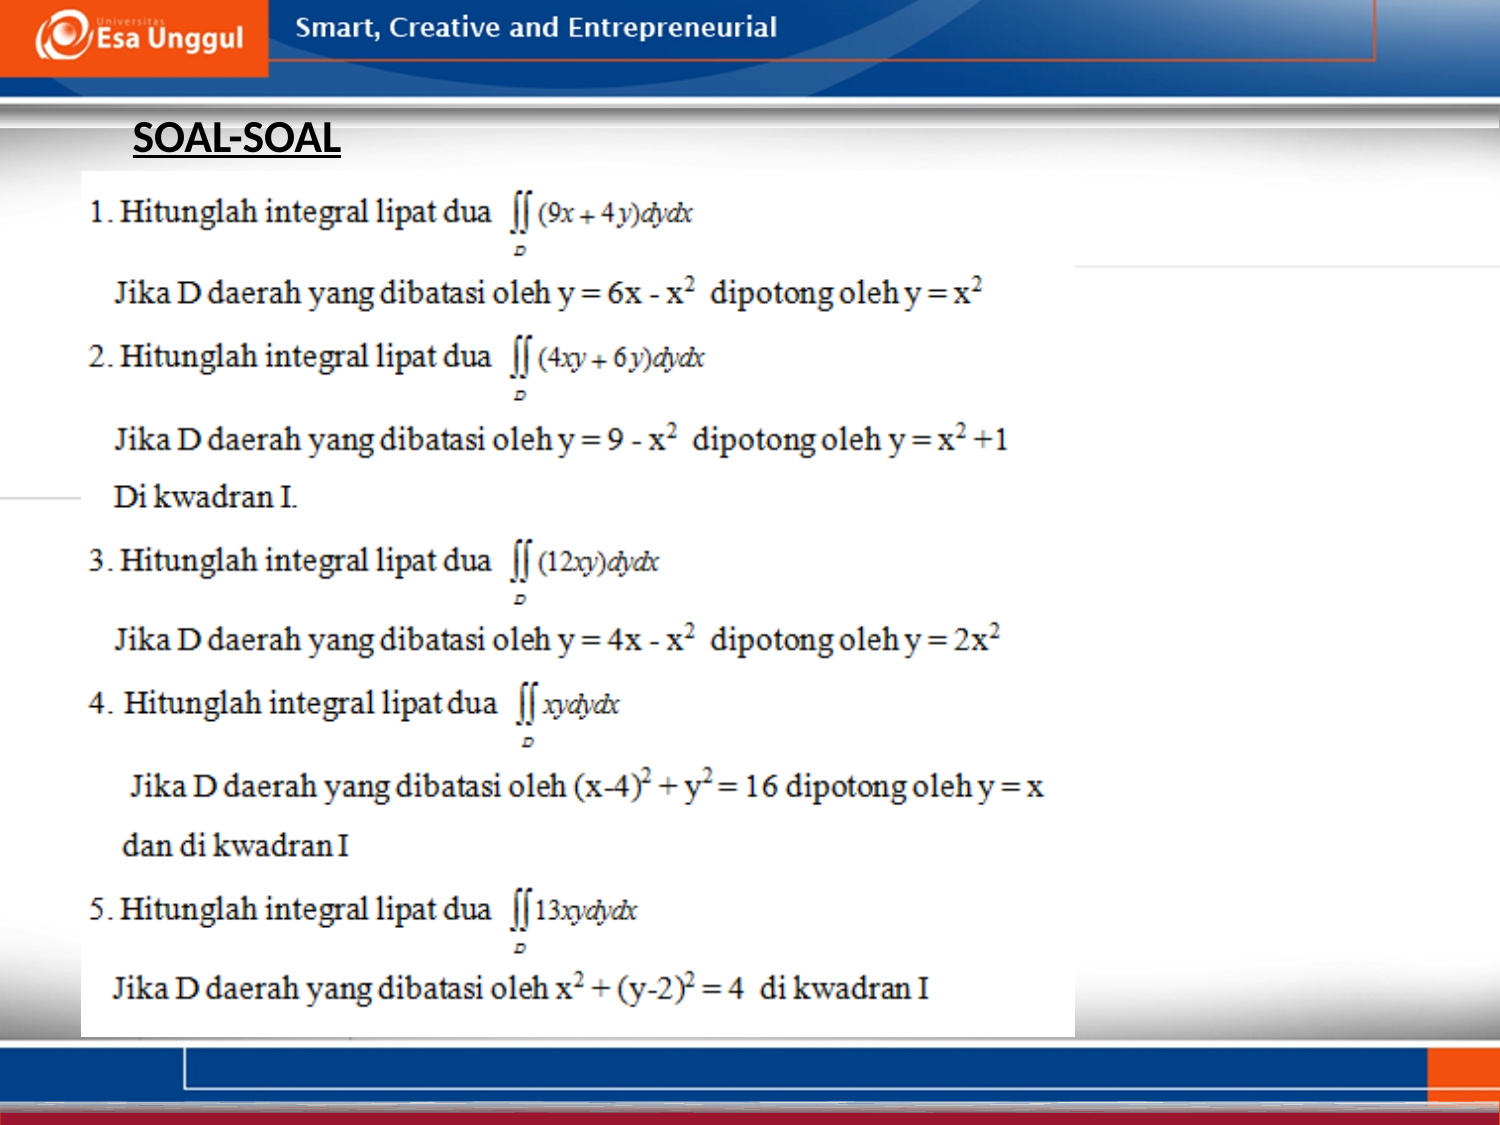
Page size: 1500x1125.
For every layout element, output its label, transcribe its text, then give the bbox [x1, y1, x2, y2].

picture [0, 0, 1500, 109]
picture [0, 128, 1500, 1101]
text_box SOAL-SOAL [119, 99, 403, 169]
text_box [0, 1113, 1500, 1125]
